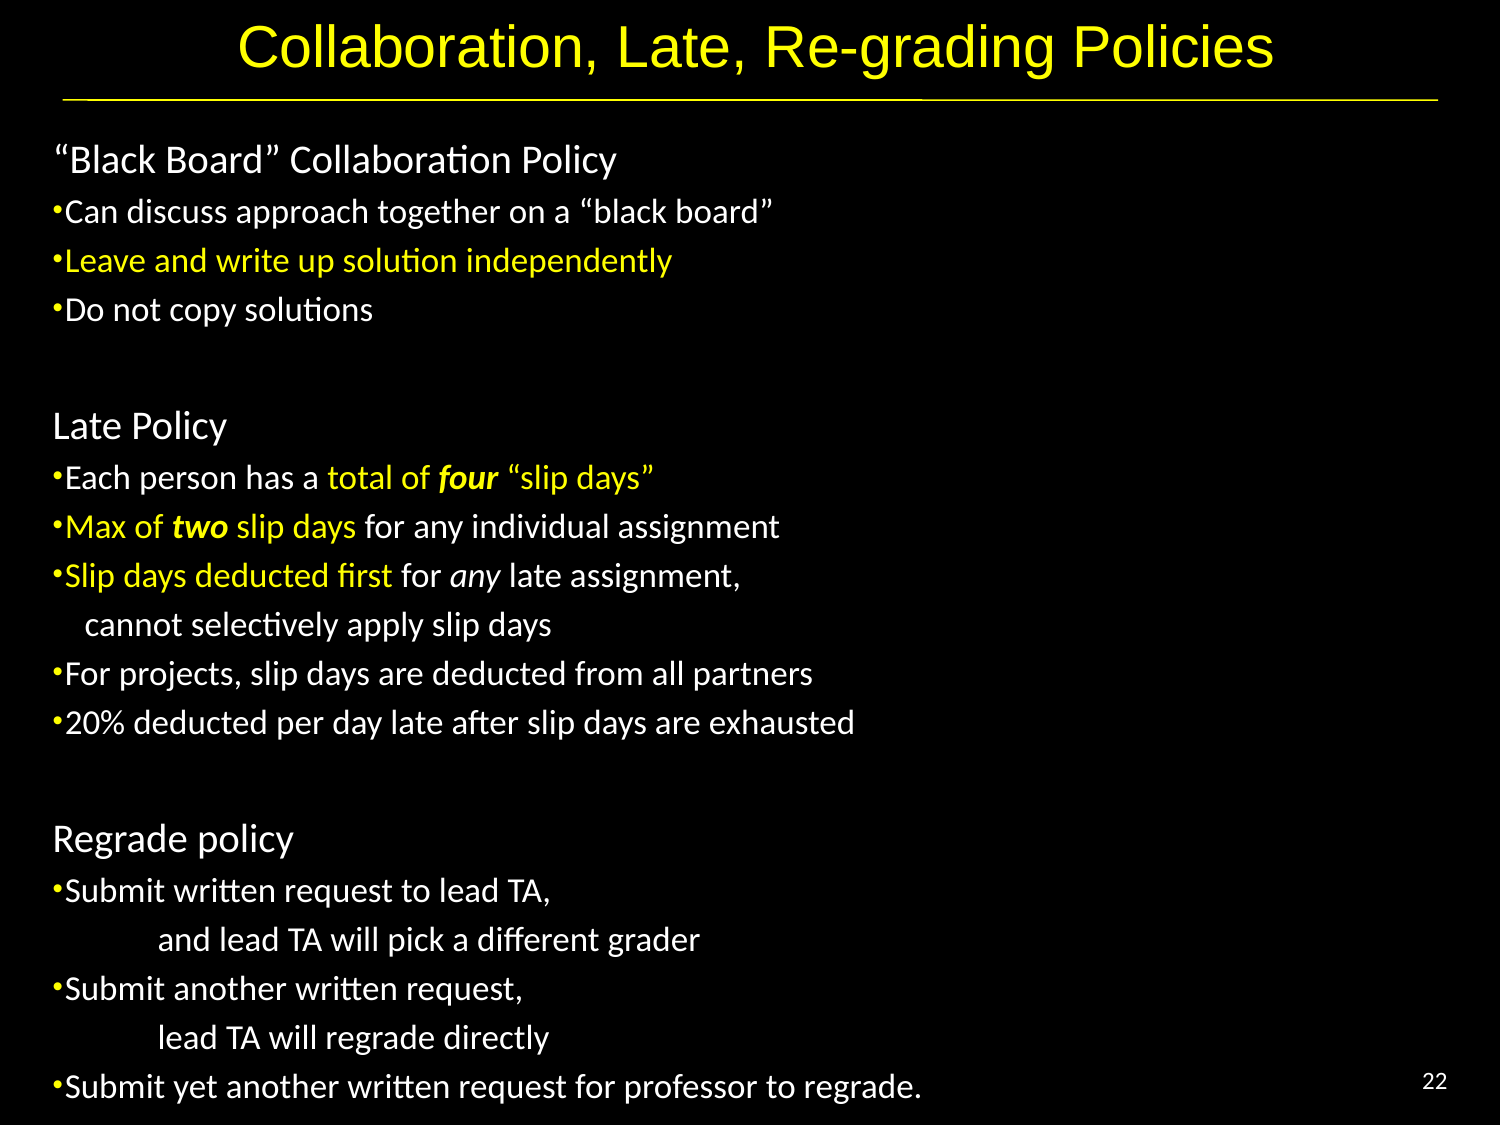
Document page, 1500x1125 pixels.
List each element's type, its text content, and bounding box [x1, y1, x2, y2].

list “Black Board” Collaboration Policy Can discuss approach together on a “black board” Leave and write up solution independently Do not copy solutions Late Policy Each person has a total of four “slip days” Max of two slip days for any individual assignment Slip days deducted first for any late assignment, cannot selectively apply slip days For projects, slip days are deducted from all partners 20% deducted per day late after slip days are exhausted Regrade policy Submit written request to lead TA, and lead TA will pick a different grader Submit another written request, lead TA will regrade directly Submit yet another written request for professor to regrade. [37, 125, 1463, 1125]
title Collaboration, Late, Re-grading Policies [62, 0, 1450, 88]
